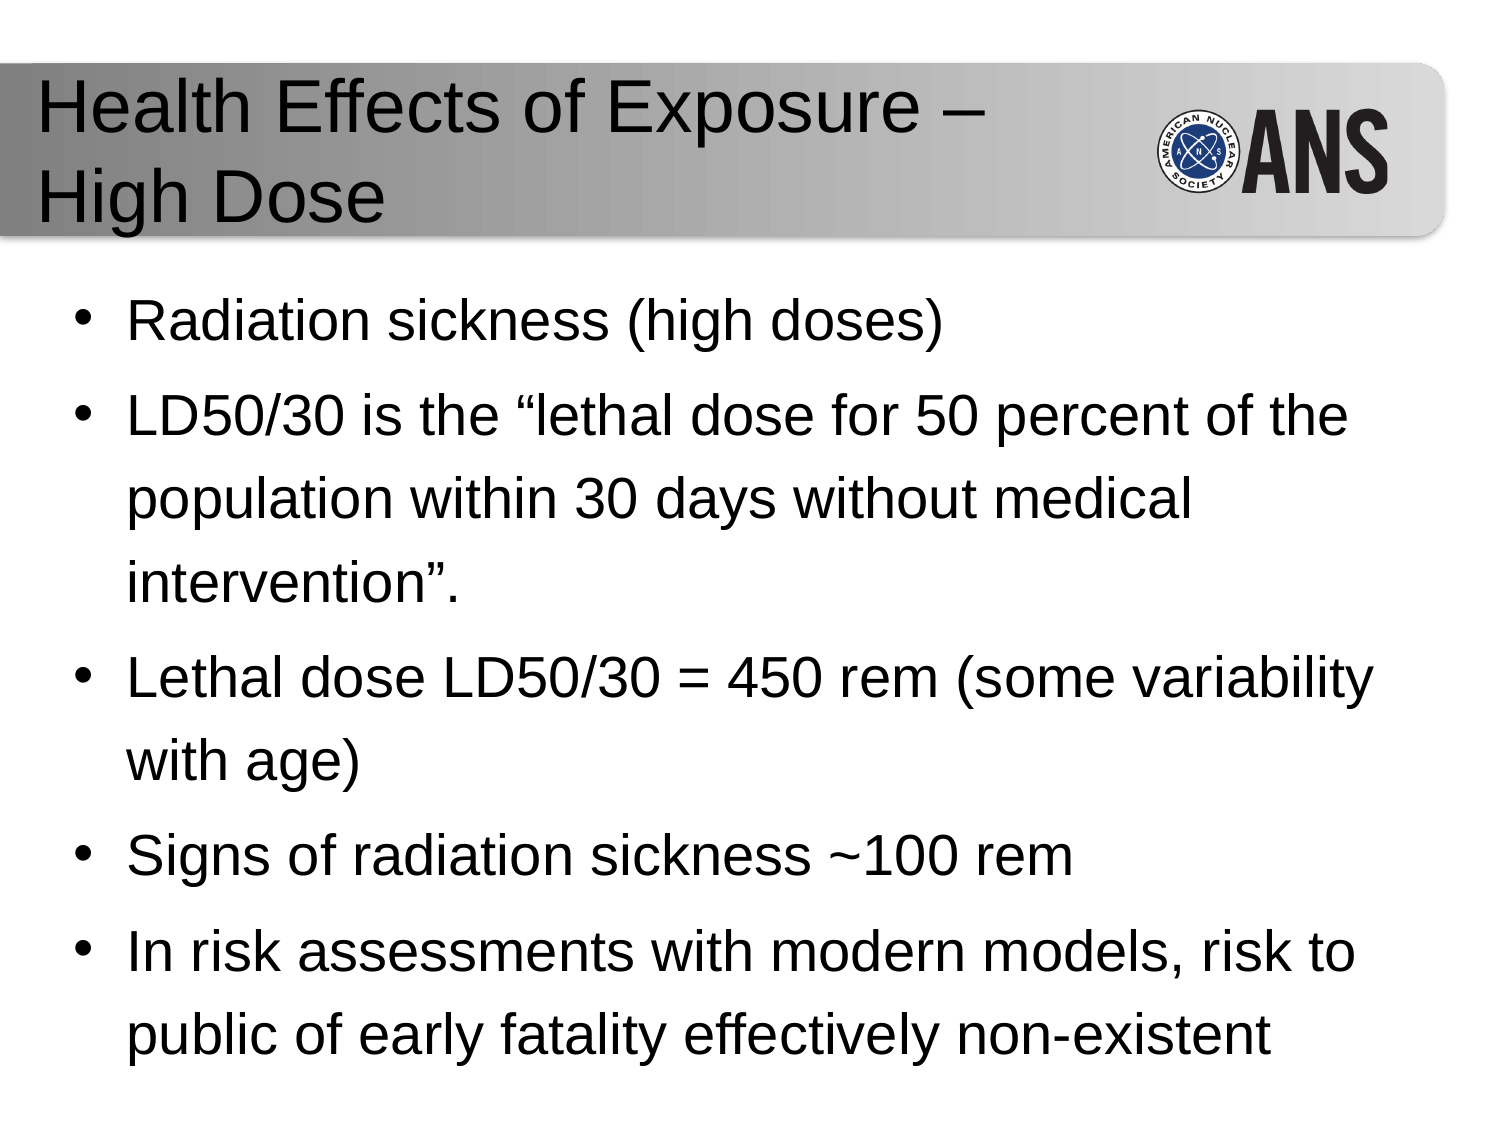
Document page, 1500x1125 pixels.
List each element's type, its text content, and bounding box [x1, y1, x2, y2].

title Health Effects of Exposure – High Dose [22, 71, 1138, 224]
list Radiation sickness (high doses) LD50/30 is the “lethal dose for 50 percent of the population within 30 days without medical intervention”. Lethal dose LD50/30 = 450 rem (some variability with age) Signs of radiation sickness ~100 rem In risk assessments with modern models, risk to public of early fatality effectively non-existent [58, 260, 1454, 1088]
